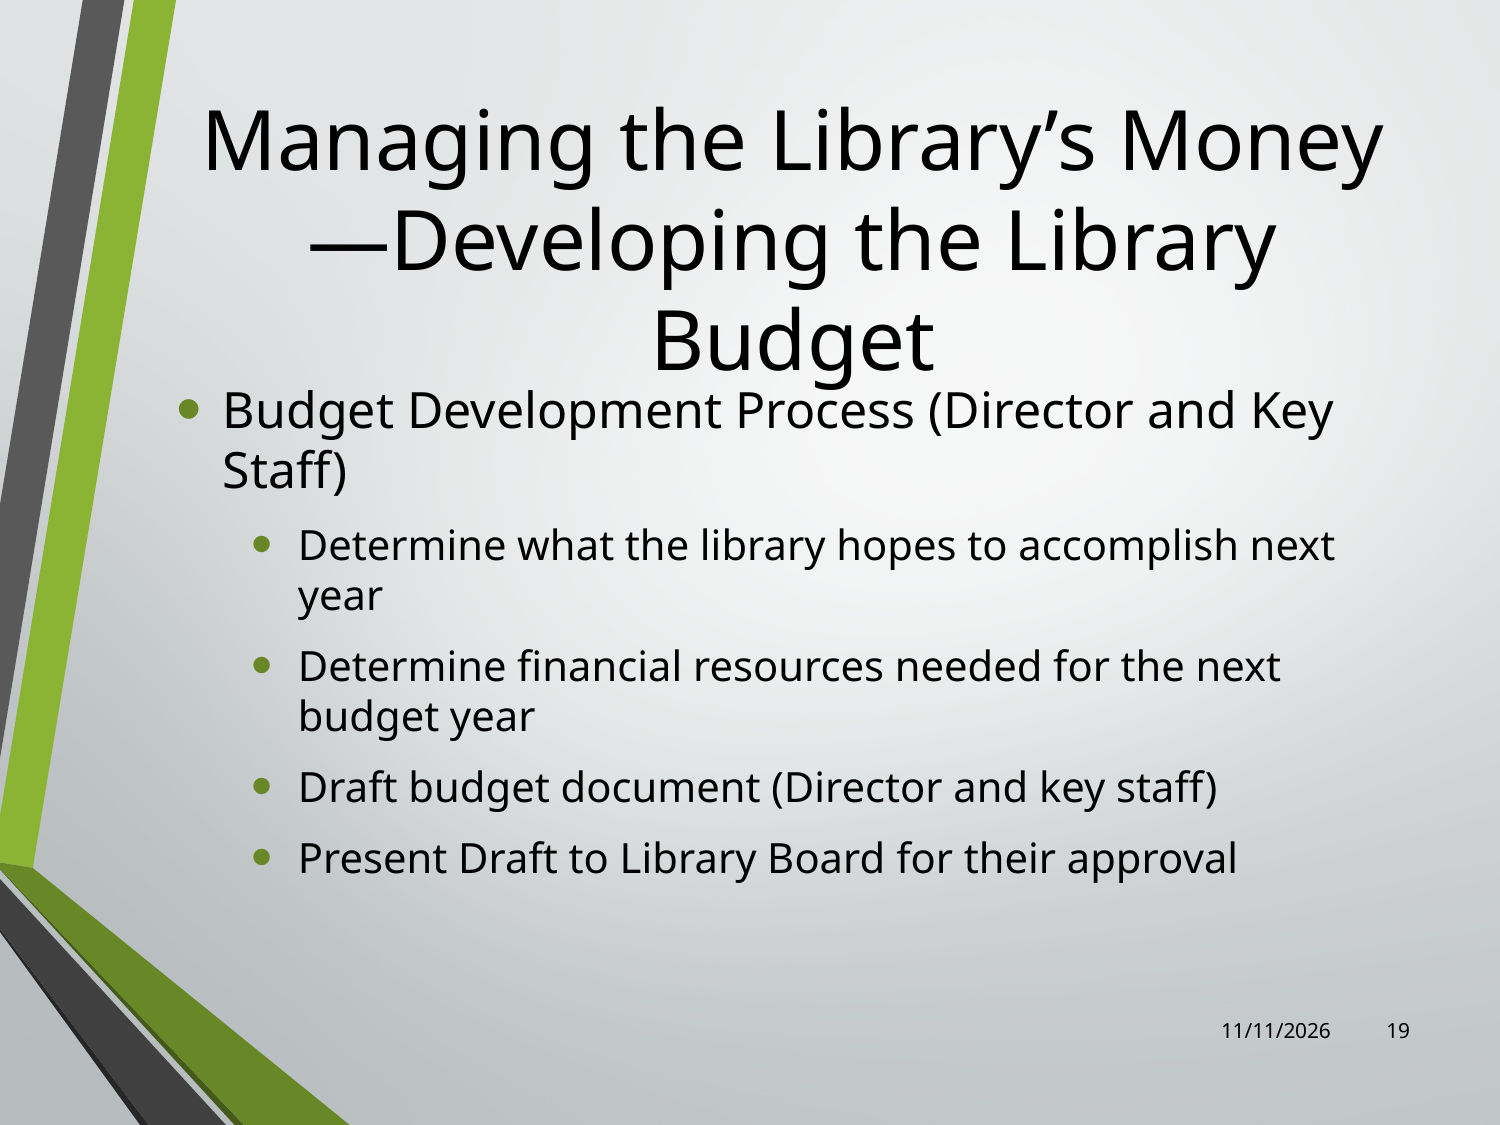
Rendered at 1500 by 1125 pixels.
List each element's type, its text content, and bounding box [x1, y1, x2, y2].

list Budget Development Process (Director and Key Staff) Determine what the library hopes to accomplish next year Determine financial resources needed for the next budget year Draft budget document (Director and key staff) Present Draft to Library Board for their approval [161, 437, 1425, 985]
title Managing the Library’s Money—Developing the Library Budget [161, 75, 1425, 400]
slide_number 19 [1354, 1001, 1425, 1062]
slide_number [1204, 1001, 1346, 1062]
